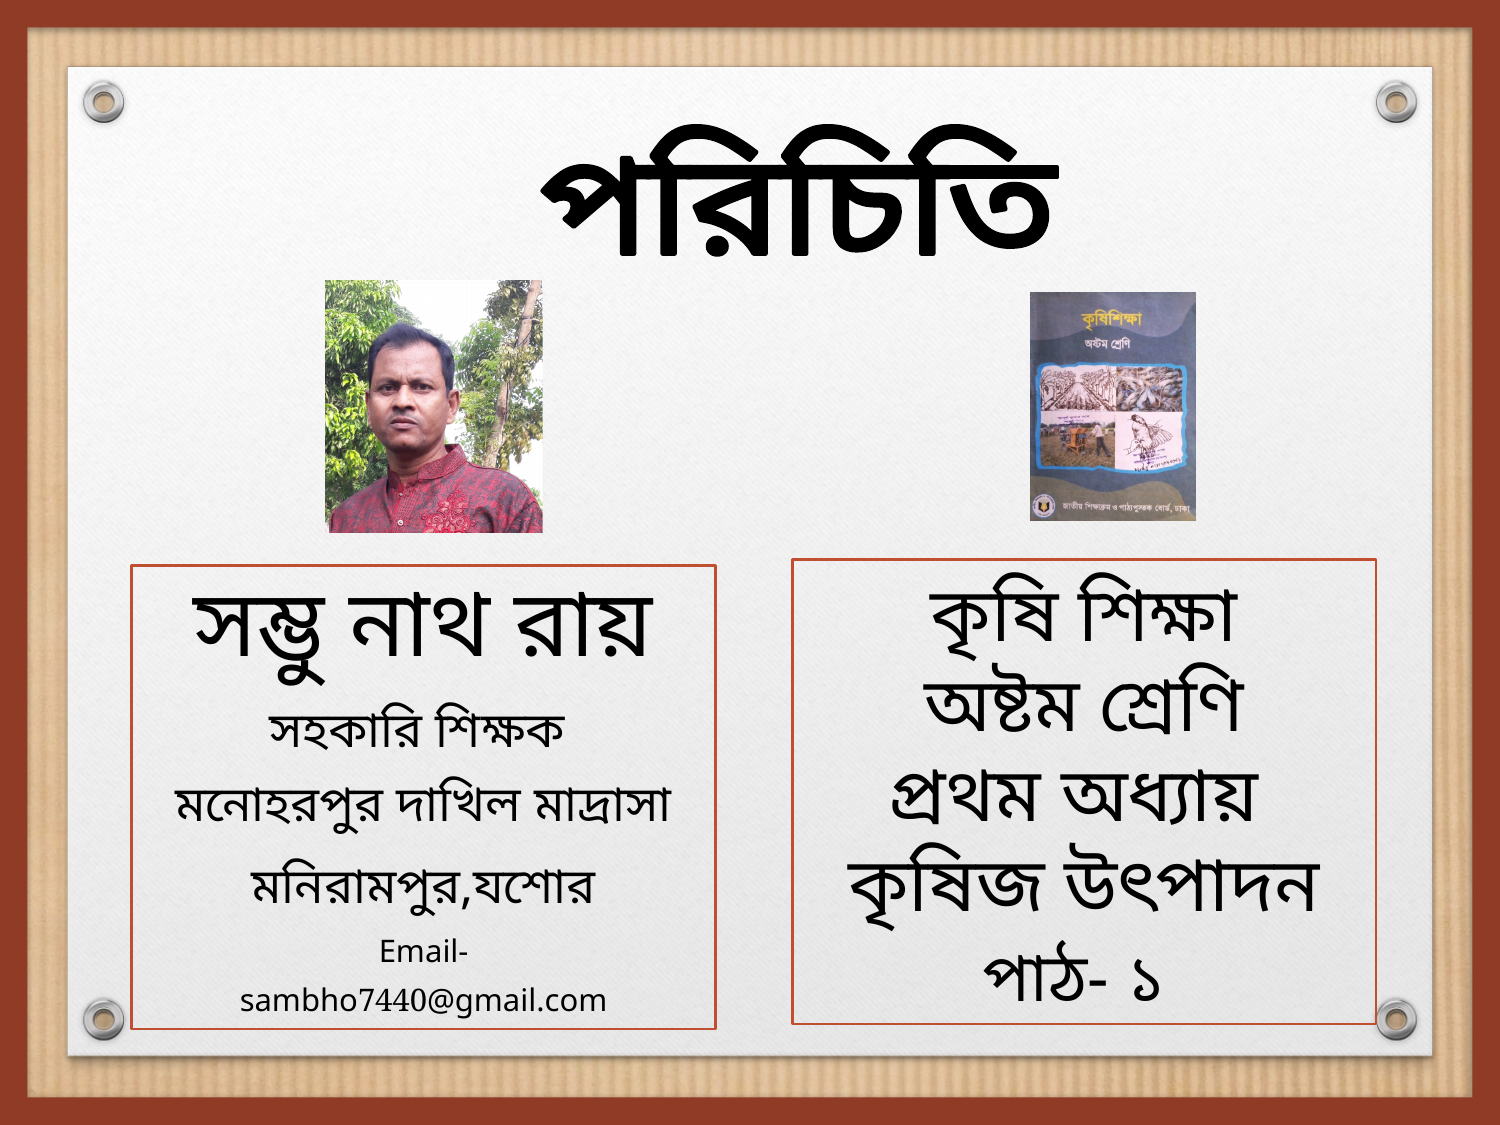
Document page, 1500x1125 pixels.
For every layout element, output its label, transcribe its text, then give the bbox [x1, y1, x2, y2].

text_box [0, 0, 1500, 1125]
text_box কৃষি শিক্ষা অষ্টম শ্রেণি প্রথম অধ্যায় কৃষিজ উৎপাদন পাঠ- ১ [791, 558, 1377, 1025]
picture [29, 29, 1471, 1096]
text_box সম্ভু নাথ রায় সহকারি শিক্ষক মনোহরপুর দাখিল মাদ্রাসা মনিরামপুর,যশোর Email- sambho7440@gmail.com [130, 564, 717, 1030]
